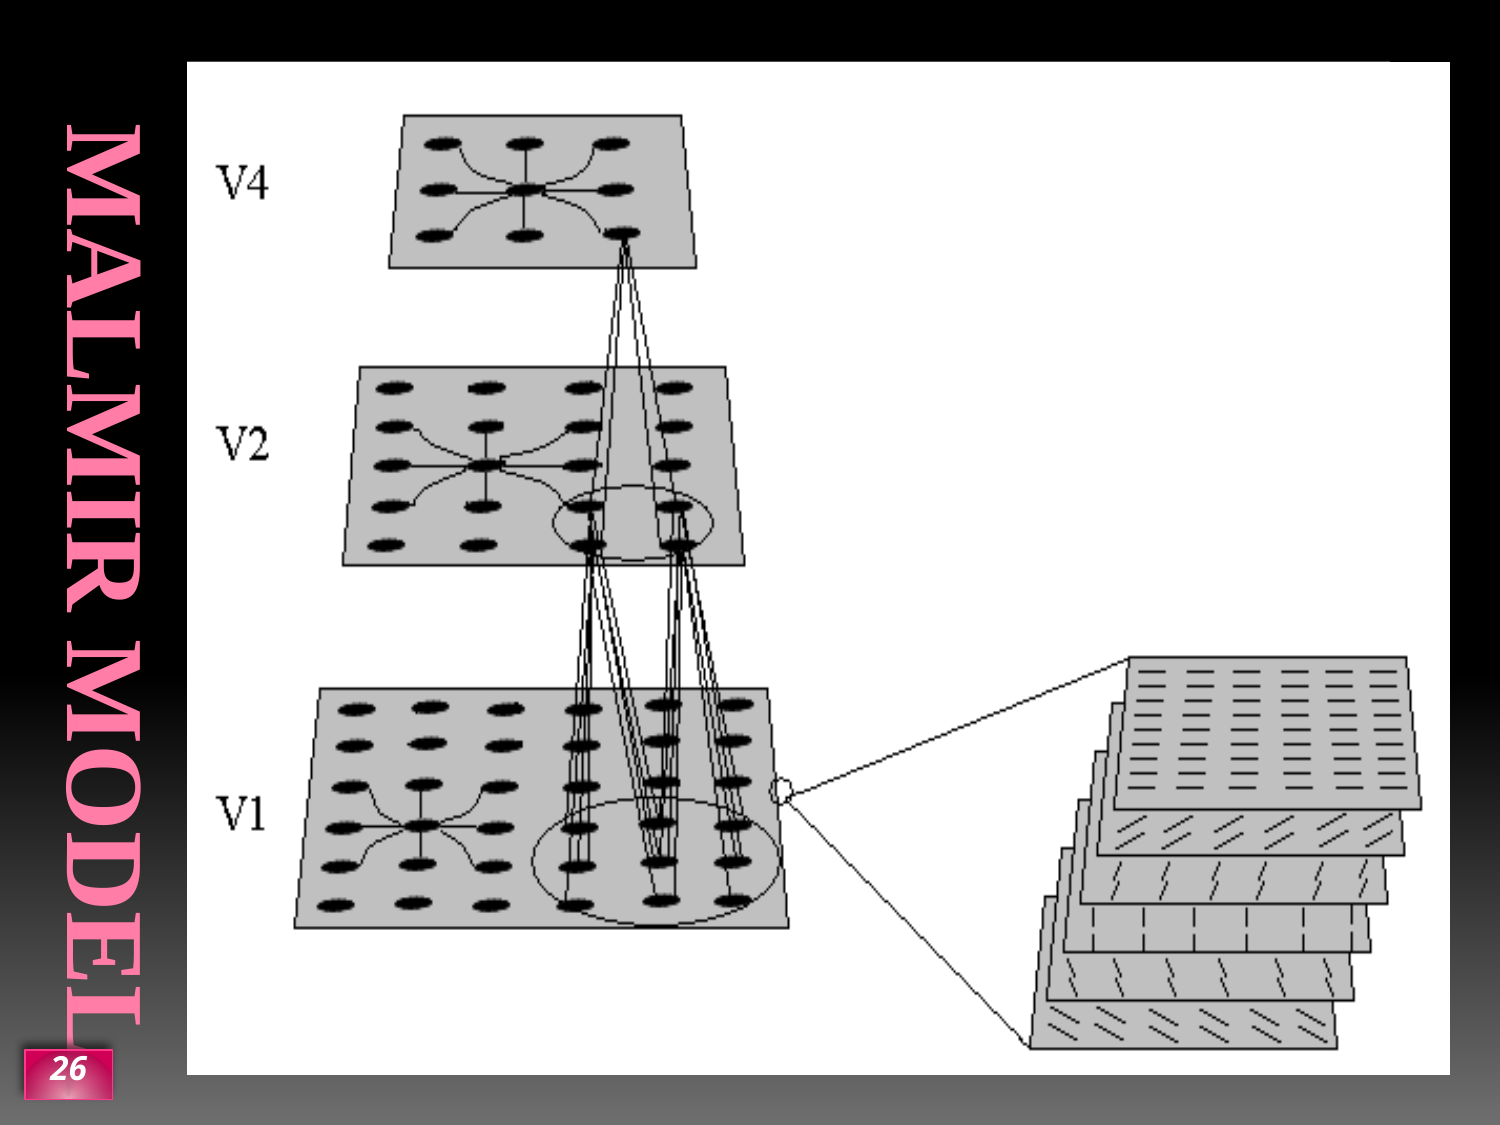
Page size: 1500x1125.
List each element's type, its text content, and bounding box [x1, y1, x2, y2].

slide_number 26 [24, 1049, 113, 1100]
picture [186, 61, 1451, 1076]
title Malmir model [36, 24, 186, 1075]
